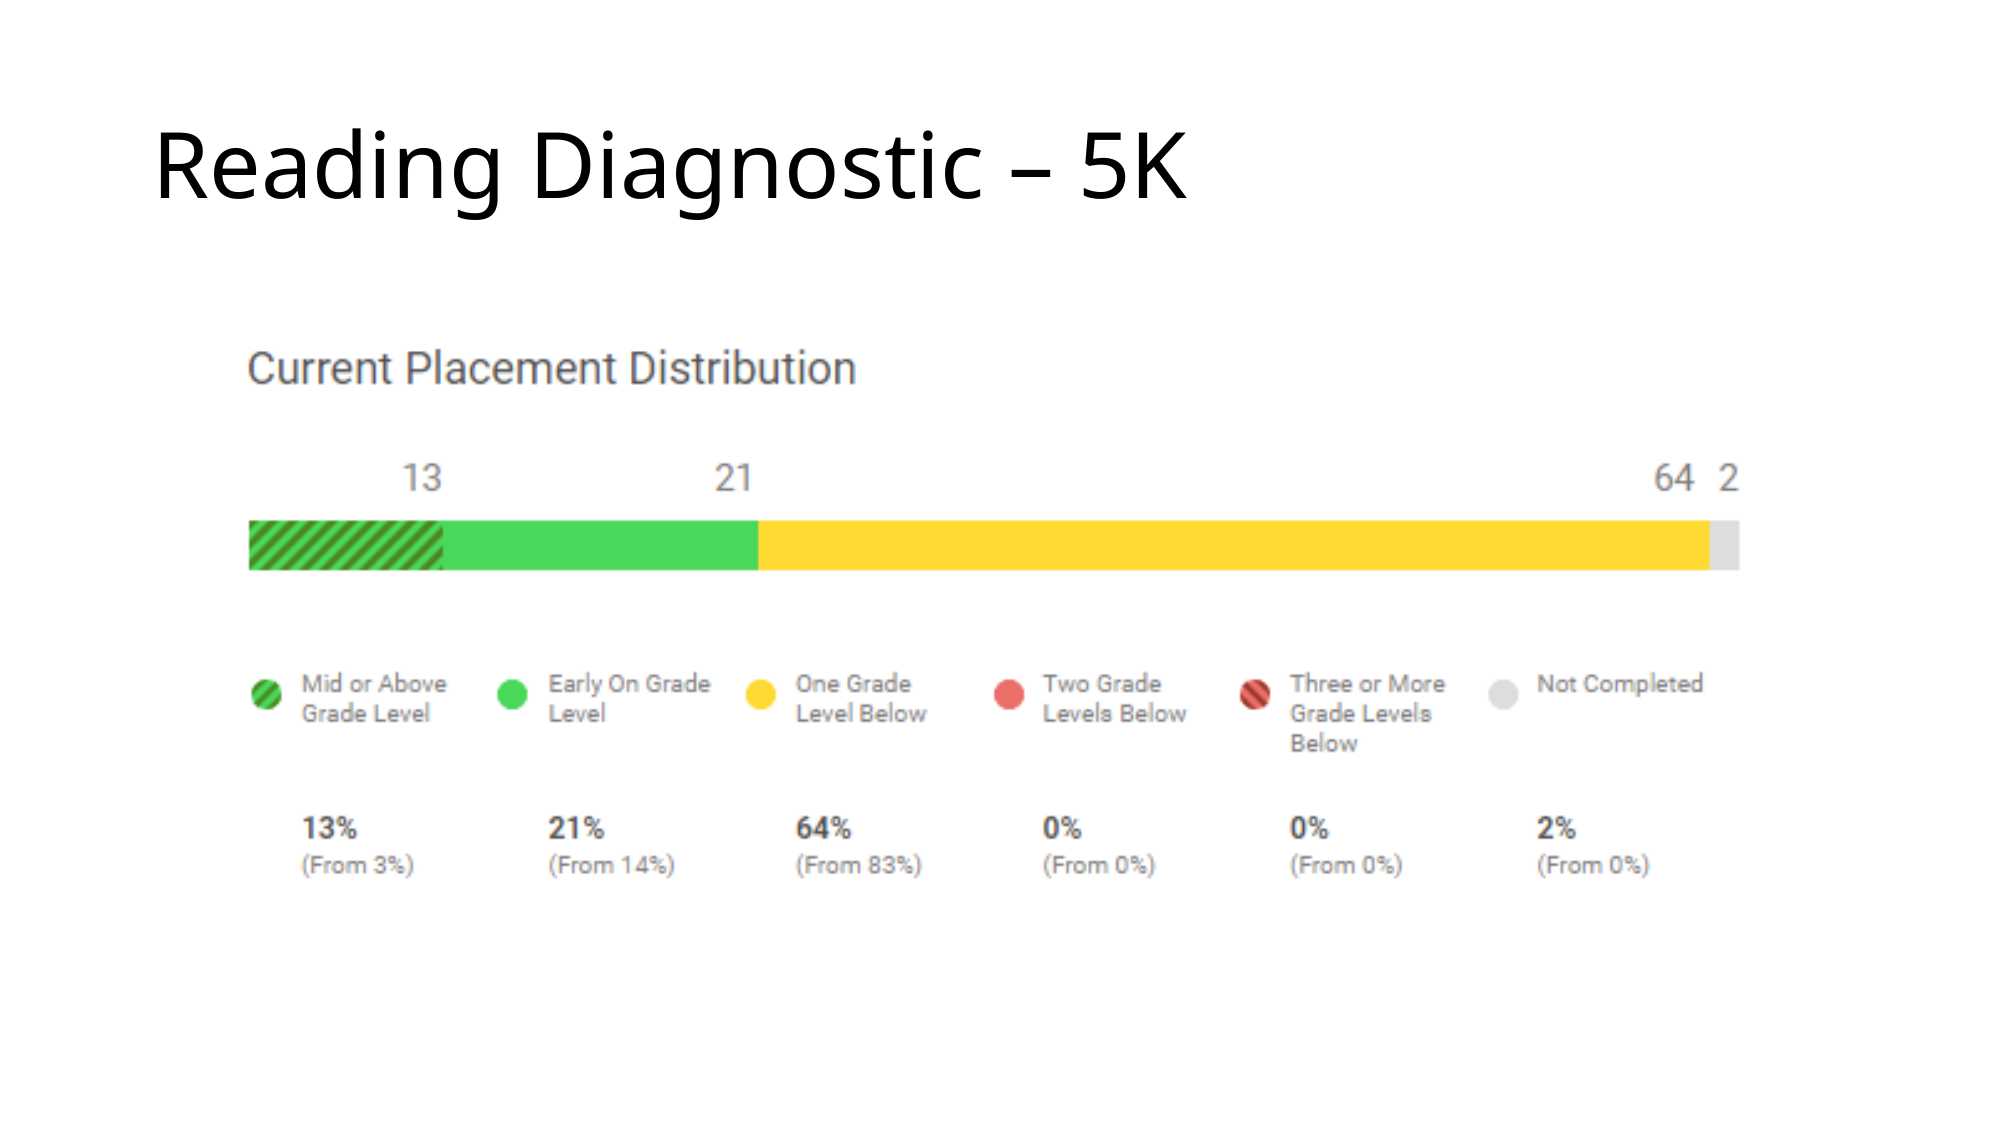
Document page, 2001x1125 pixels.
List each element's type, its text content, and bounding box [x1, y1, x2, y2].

title Reading Diagnostic – 5K [137, 59, 1863, 278]
picture [230, 335, 1770, 894]
